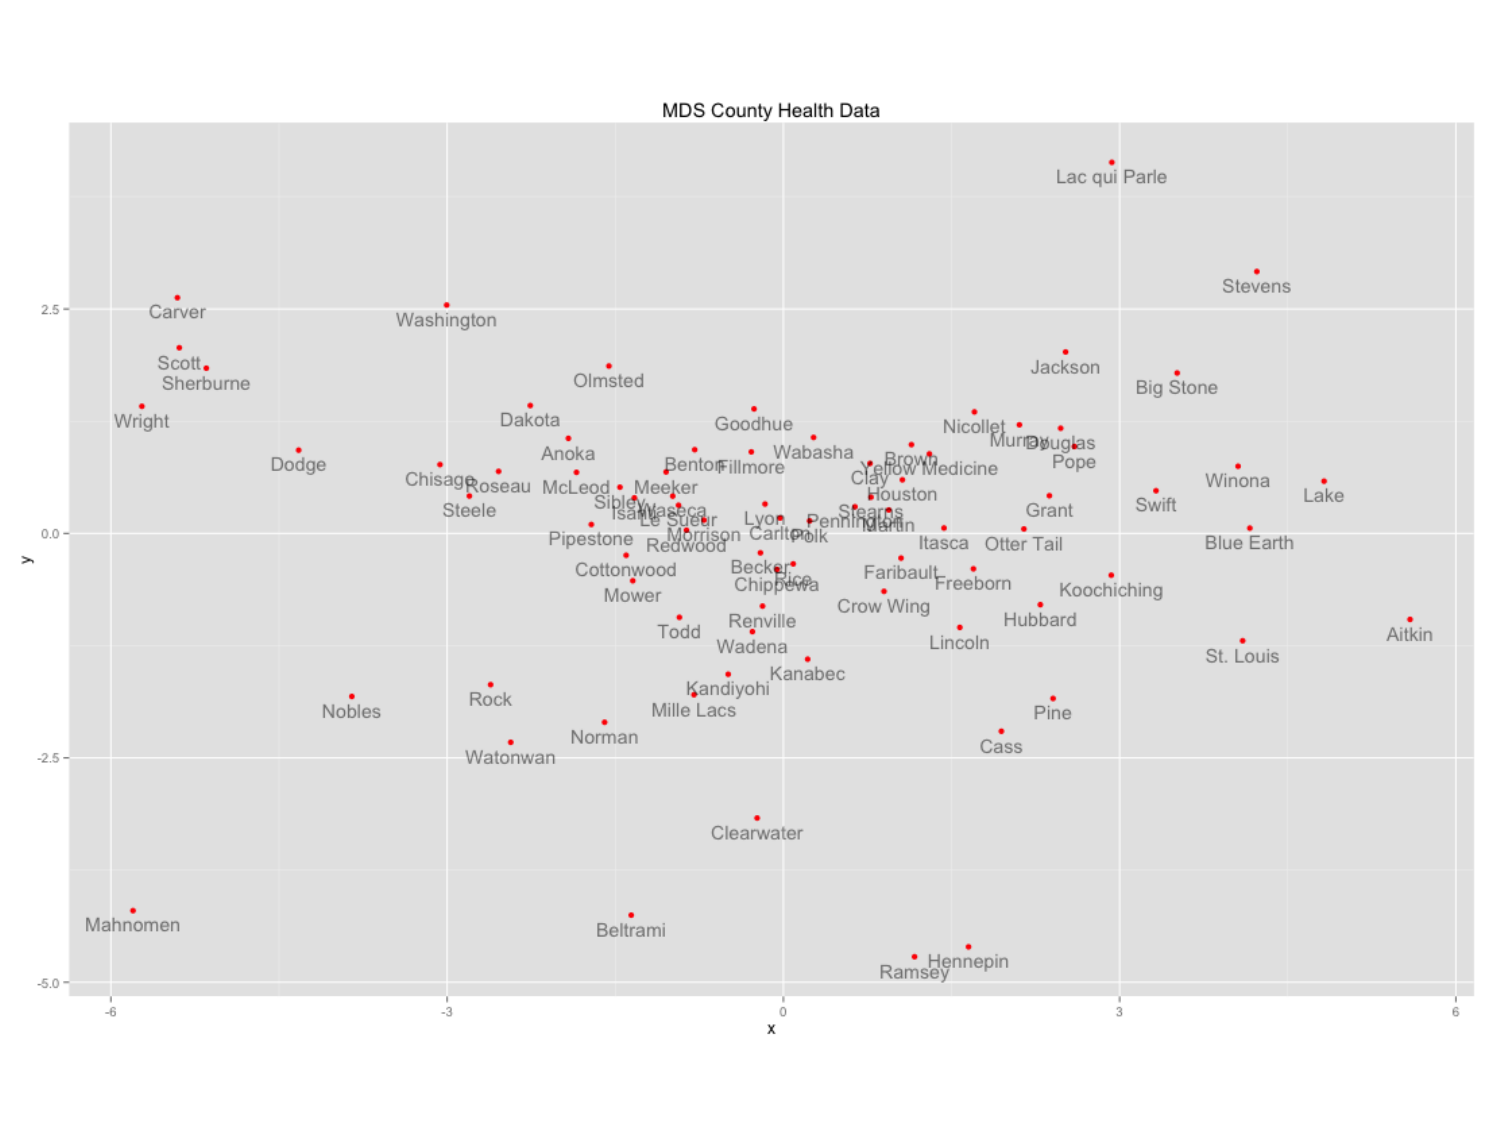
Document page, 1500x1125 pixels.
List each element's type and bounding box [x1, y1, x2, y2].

picture [0, 70, 1500, 1054]
